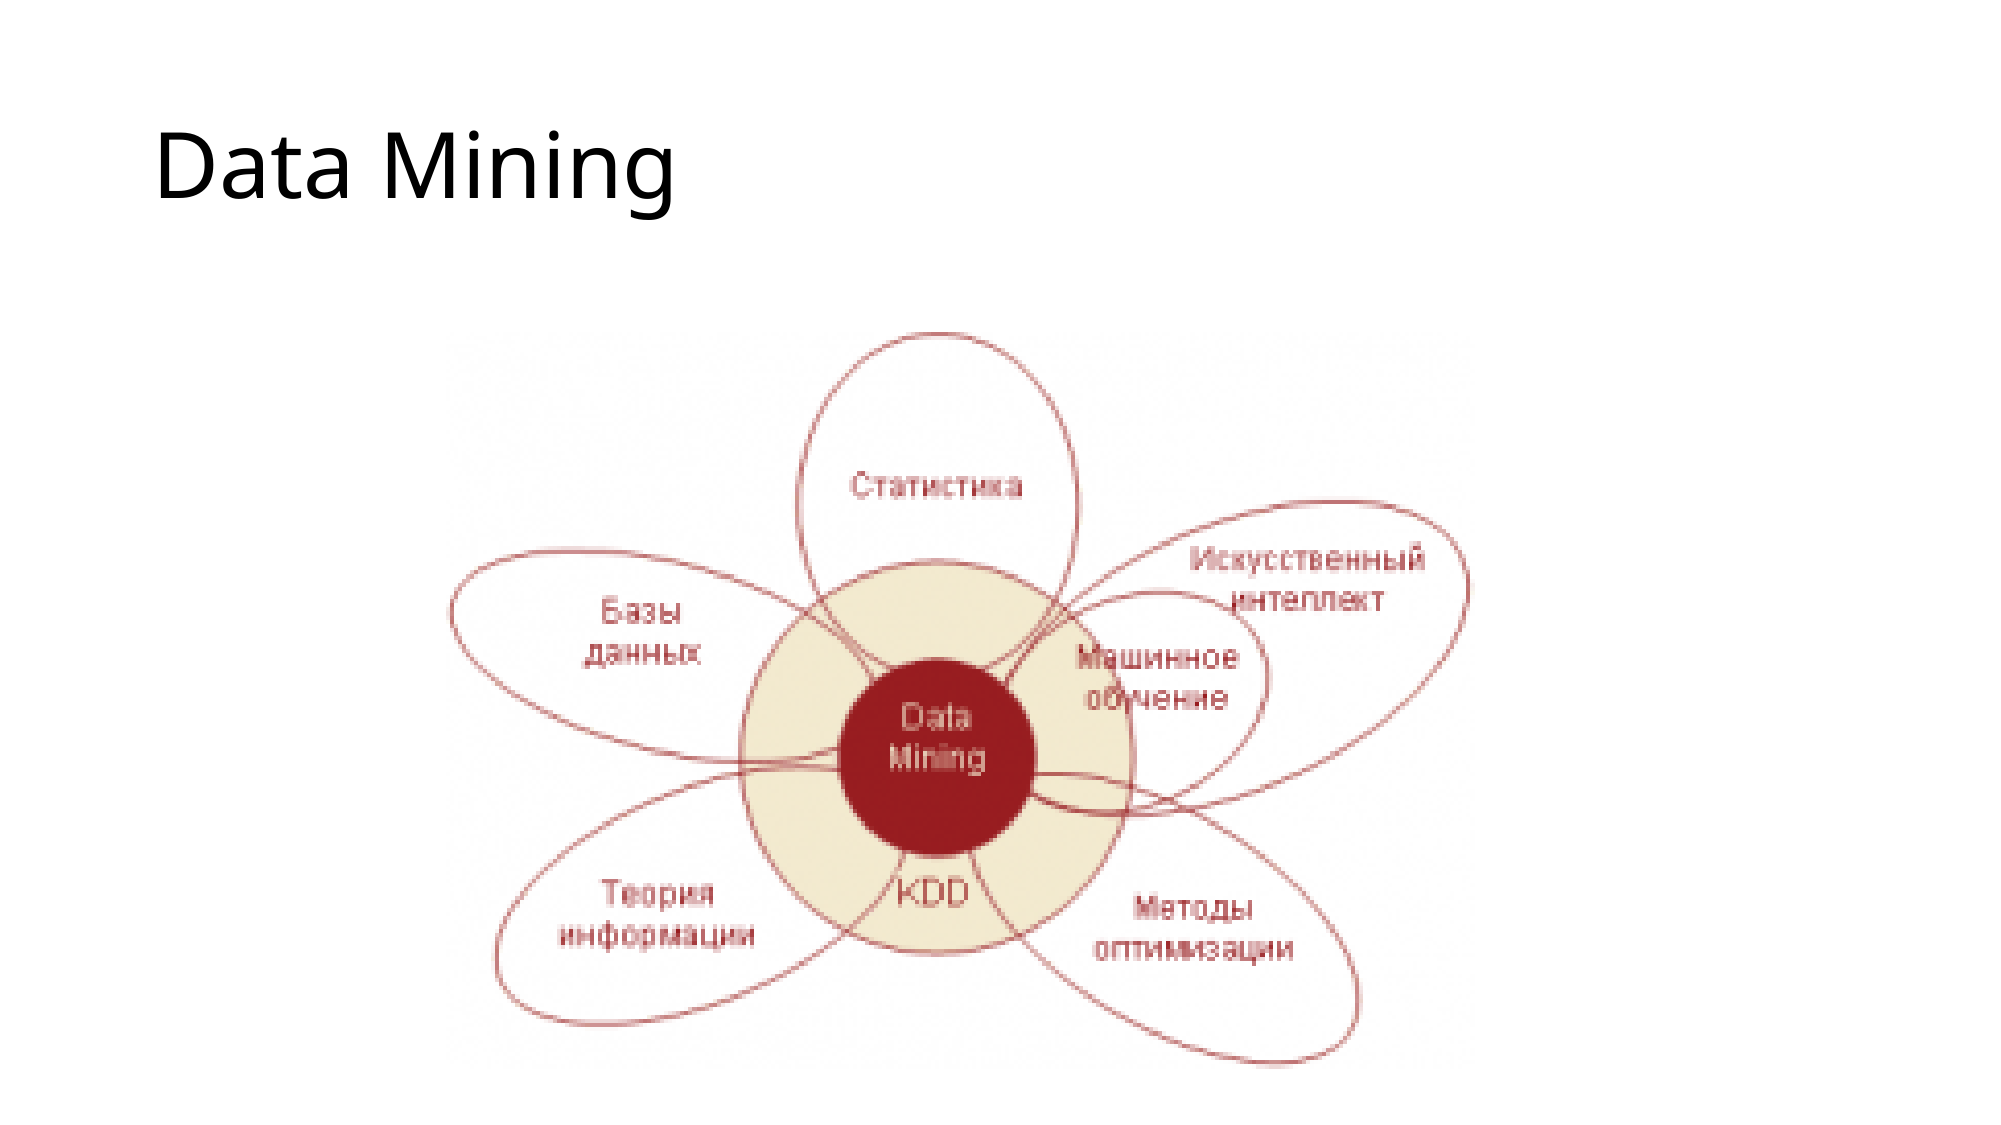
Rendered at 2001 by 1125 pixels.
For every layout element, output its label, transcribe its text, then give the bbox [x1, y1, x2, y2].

picture [446, 332, 1475, 1069]
title Data Mining [137, 59, 1863, 278]
